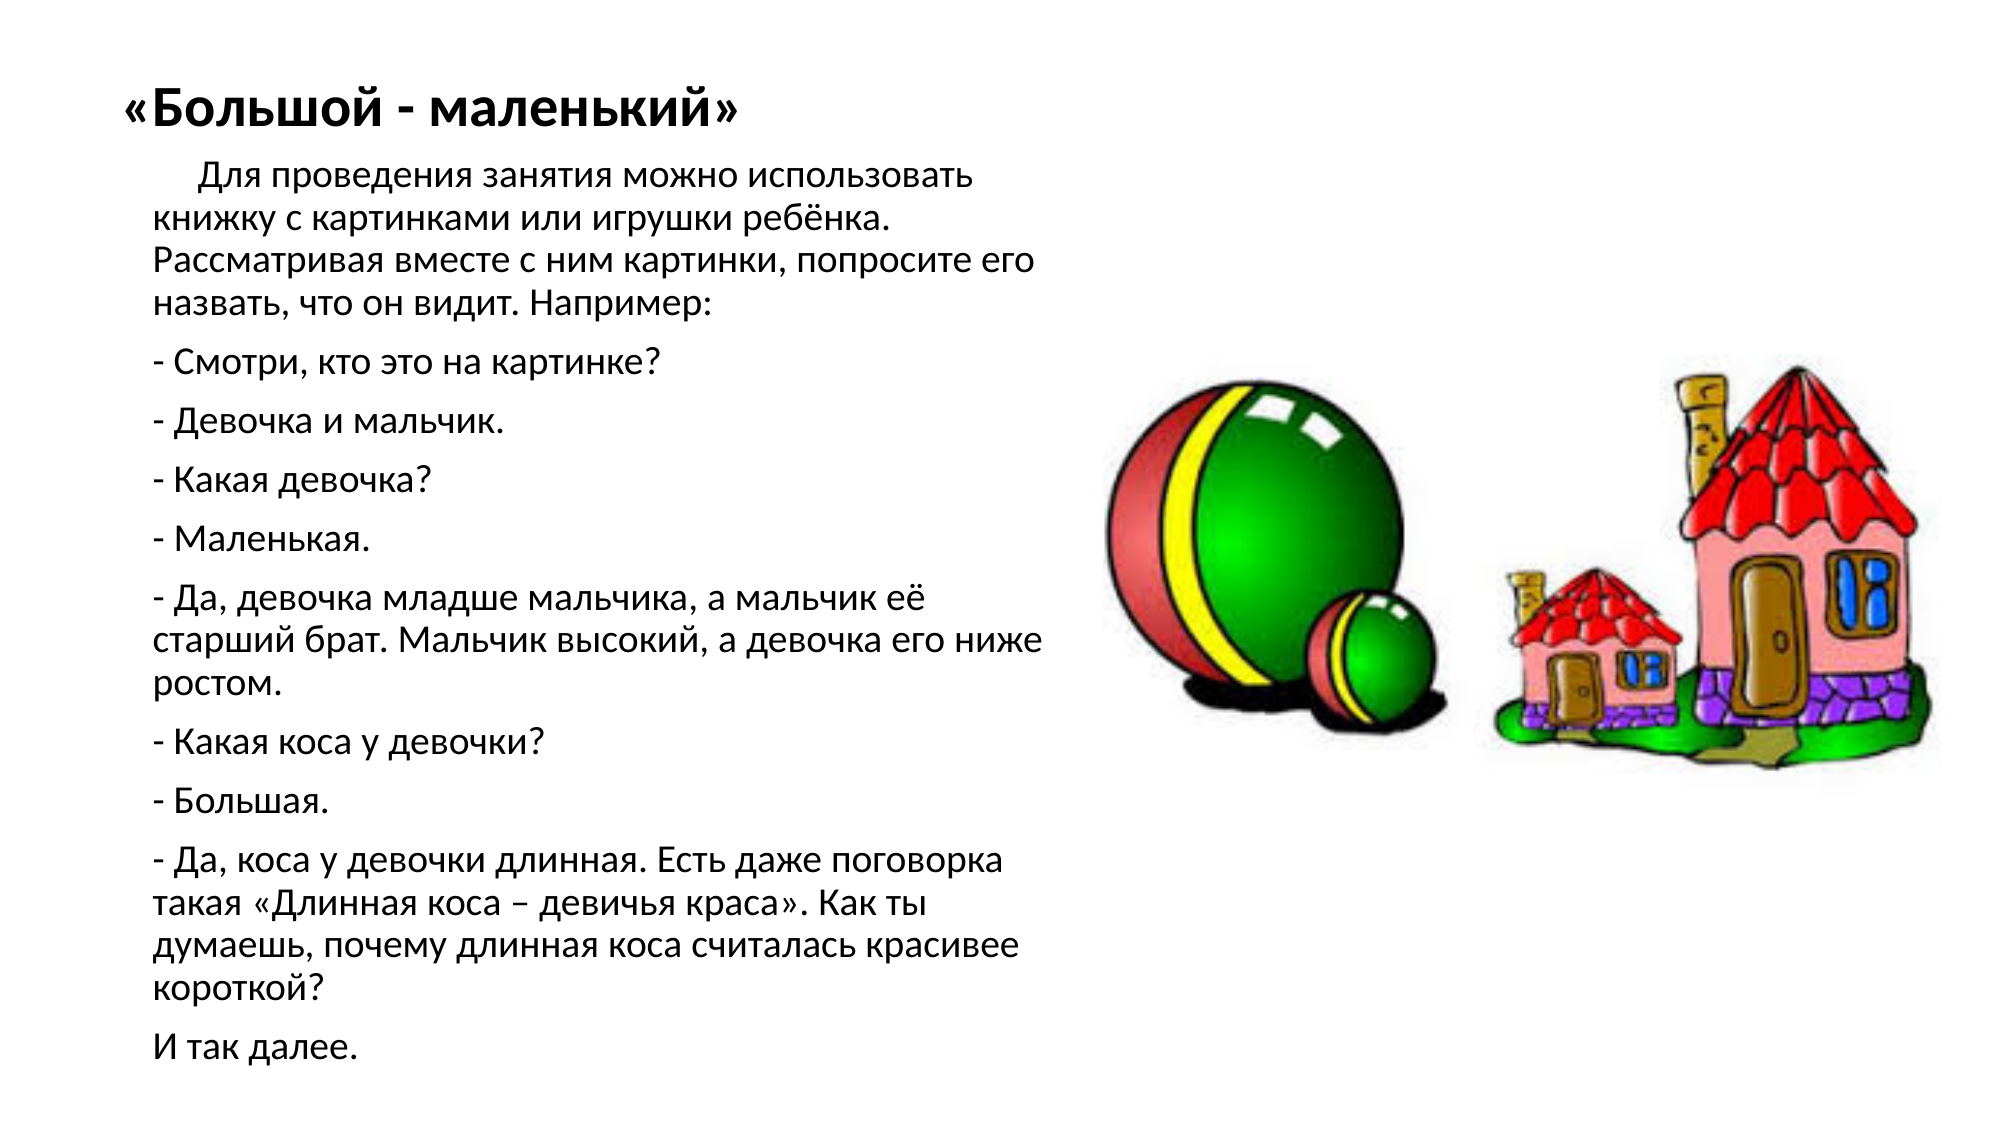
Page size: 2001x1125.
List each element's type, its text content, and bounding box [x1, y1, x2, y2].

title «Большой - маленький» [106, 44, 847, 147]
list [1103, 332, 1942, 838]
list Для проведения занятия можно использовать книжку с картинками или игрушки ребёнка. Рассматривая вместе с ним картинки, попросите его назвать, что он видит. Например: - Смотри, кто это на картинке? - Девочка и мальчик. - Какая девочка? - Маленькая. - Да, девочка младше мальчика, а мальчик её старший брат. Мальчик высокий, а девочка его ниже ростом. - Какая коса у девочки? - Большая. - Да, коса у девочки длинная. Есть даже поговорка такая «Длинная коса – девичья краса». Как ты думаешь, почему длинная коса считалась красивее короткой? И так далее. [137, 146, 1073, 1082]
